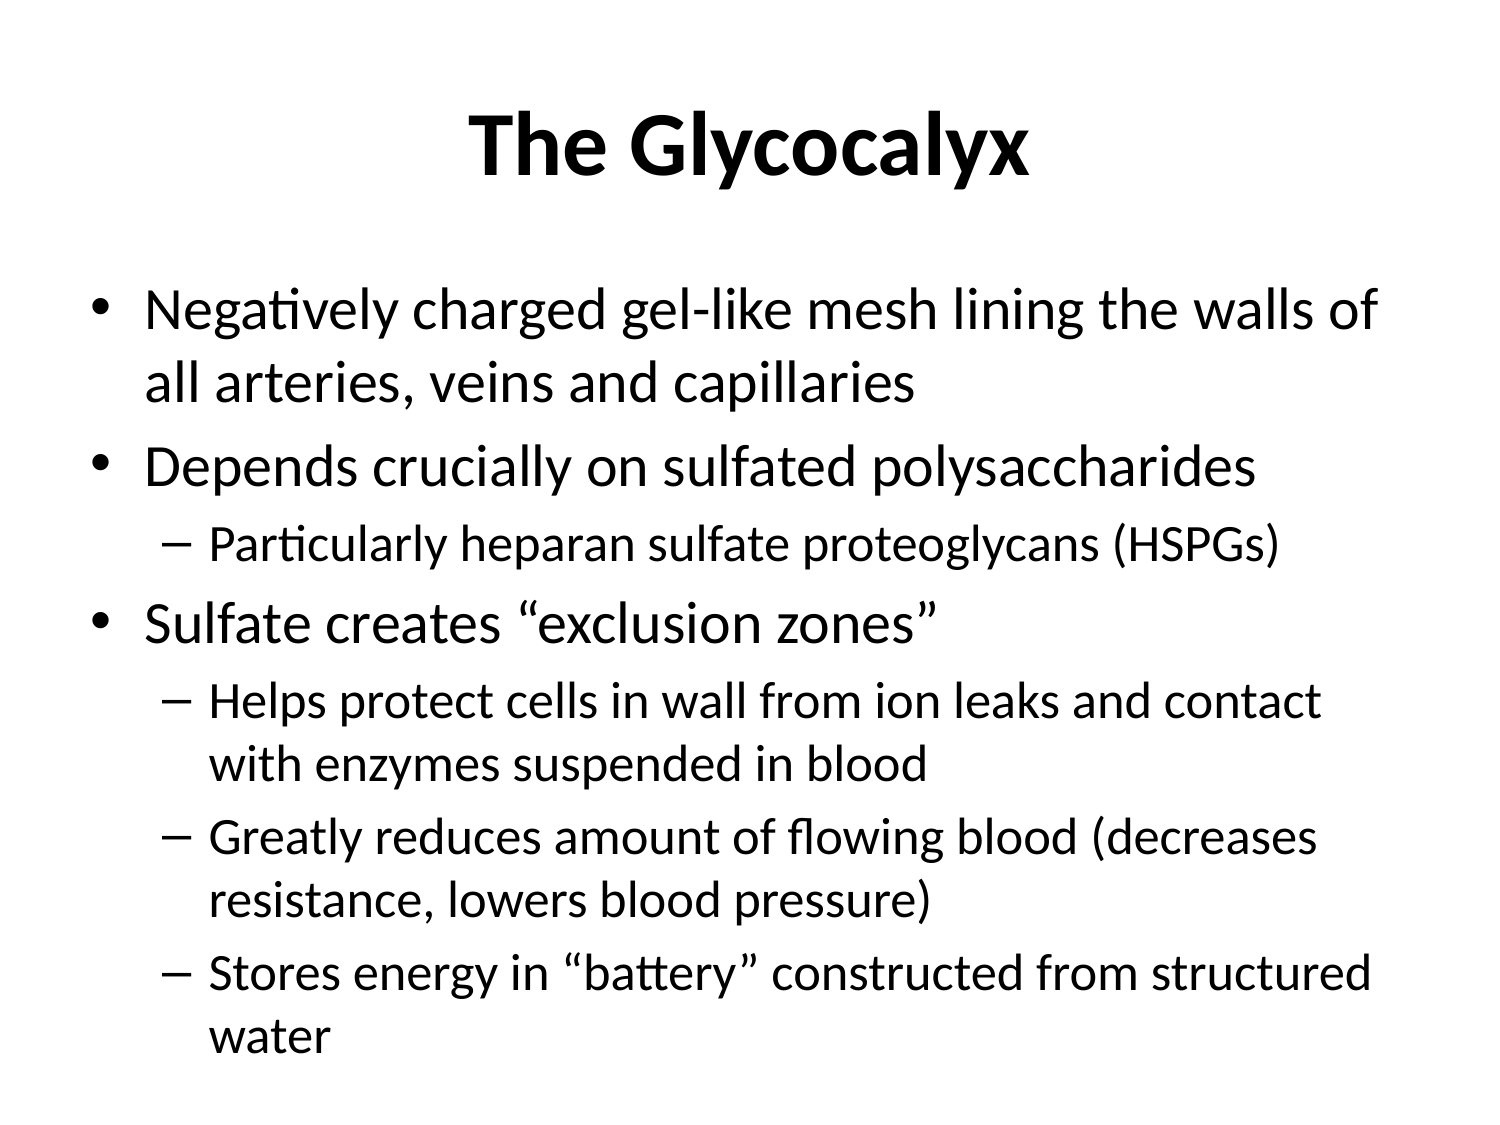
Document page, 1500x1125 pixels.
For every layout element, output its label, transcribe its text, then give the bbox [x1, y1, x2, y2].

list Negatively charged gel-like mesh lining the walls of all arteries, veins and capillaries Depends crucially on sulfated polysaccharides Particularly heparan sulfate proteoglycans (HSPGs) Sulfate creates “exclusion zones” Helps protect cells in wall from ion leaks and contact with enzymes suspended in blood Greatly reduces amount of flowing blood (decreases resistance, lowers blood pressure) Stores energy in “battery” constructed from structured water [75, 262, 1425, 1073]
title The Glycocalyx [75, 45, 1425, 233]
